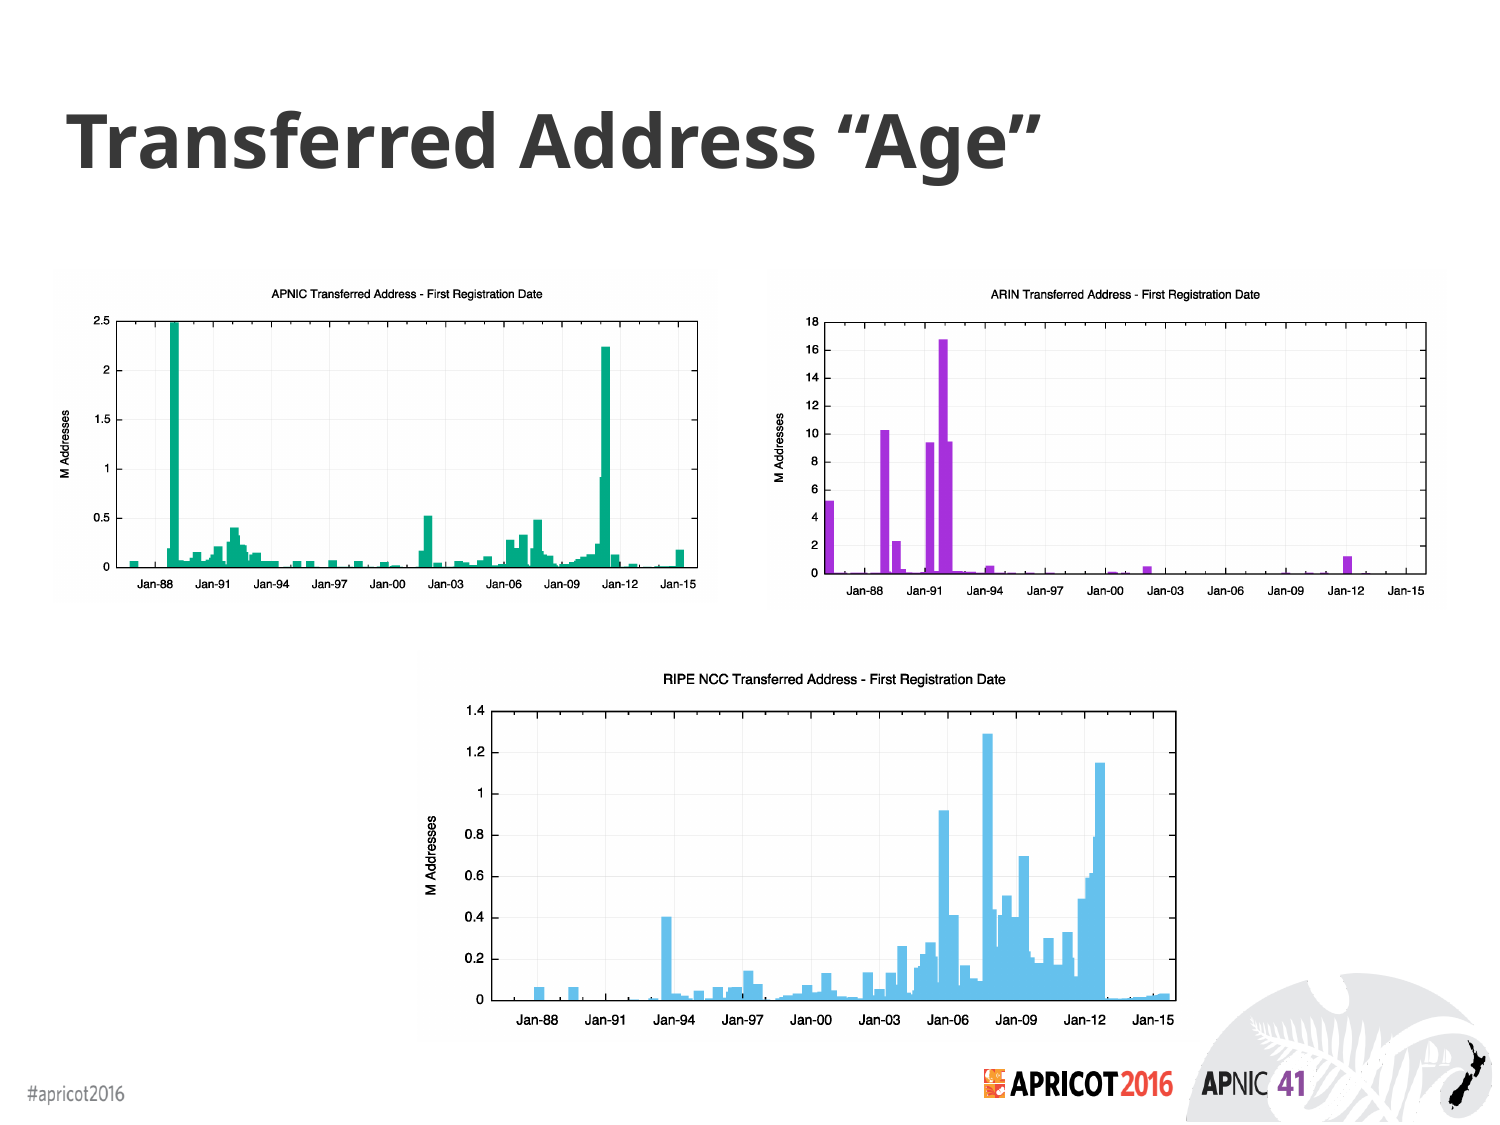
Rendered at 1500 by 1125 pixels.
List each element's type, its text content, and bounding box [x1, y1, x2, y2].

title Transferred Address “Age” [64, 45, 1436, 233]
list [53, 269, 719, 603]
picture [766, 269, 1447, 610]
picture [417, 650, 1201, 1043]
